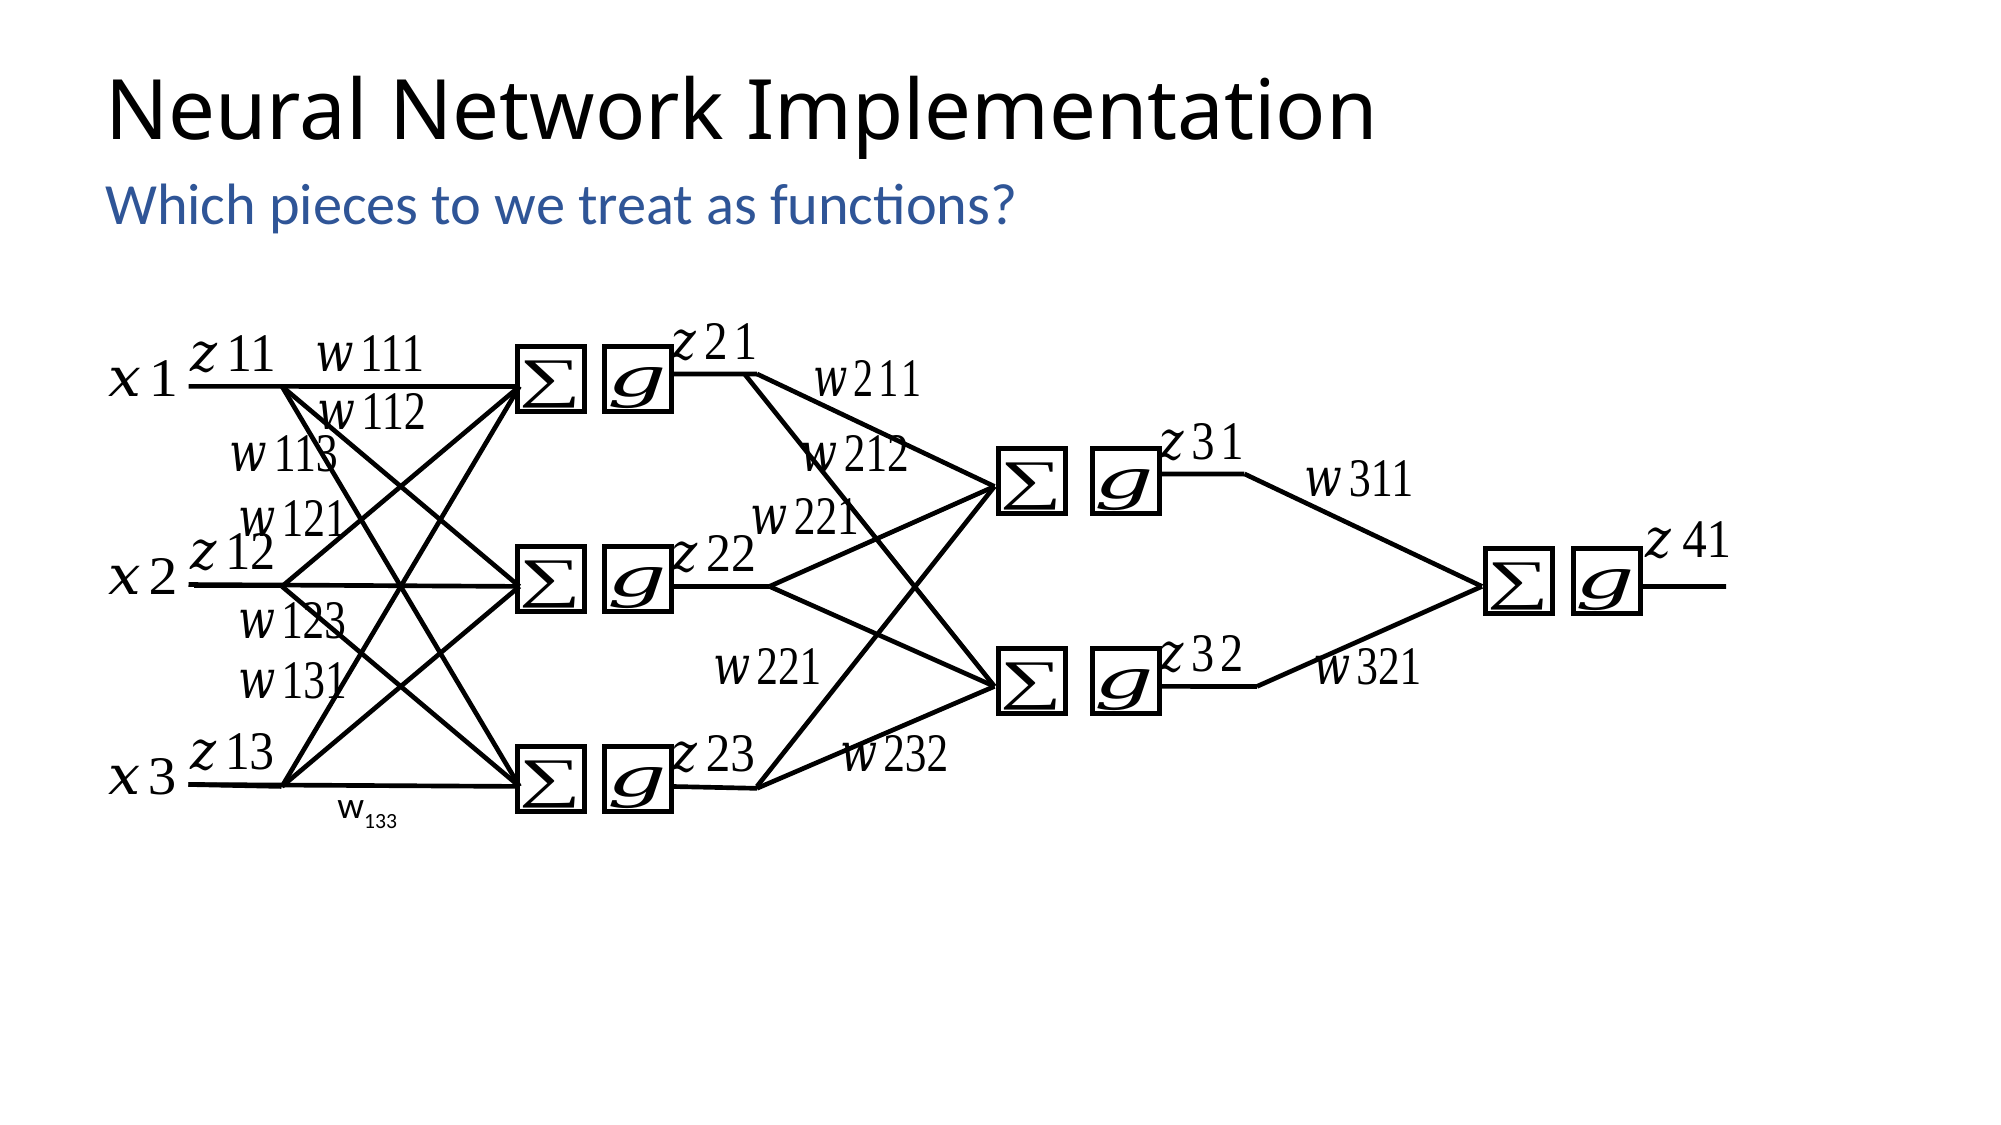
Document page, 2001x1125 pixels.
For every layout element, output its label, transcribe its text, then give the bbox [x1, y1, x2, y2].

title Neural Network Implementation [90, 60, 1816, 164]
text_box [104, 311, 1731, 835]
list Which pieces to we treat as functions? [90, 166, 1816, 333]
